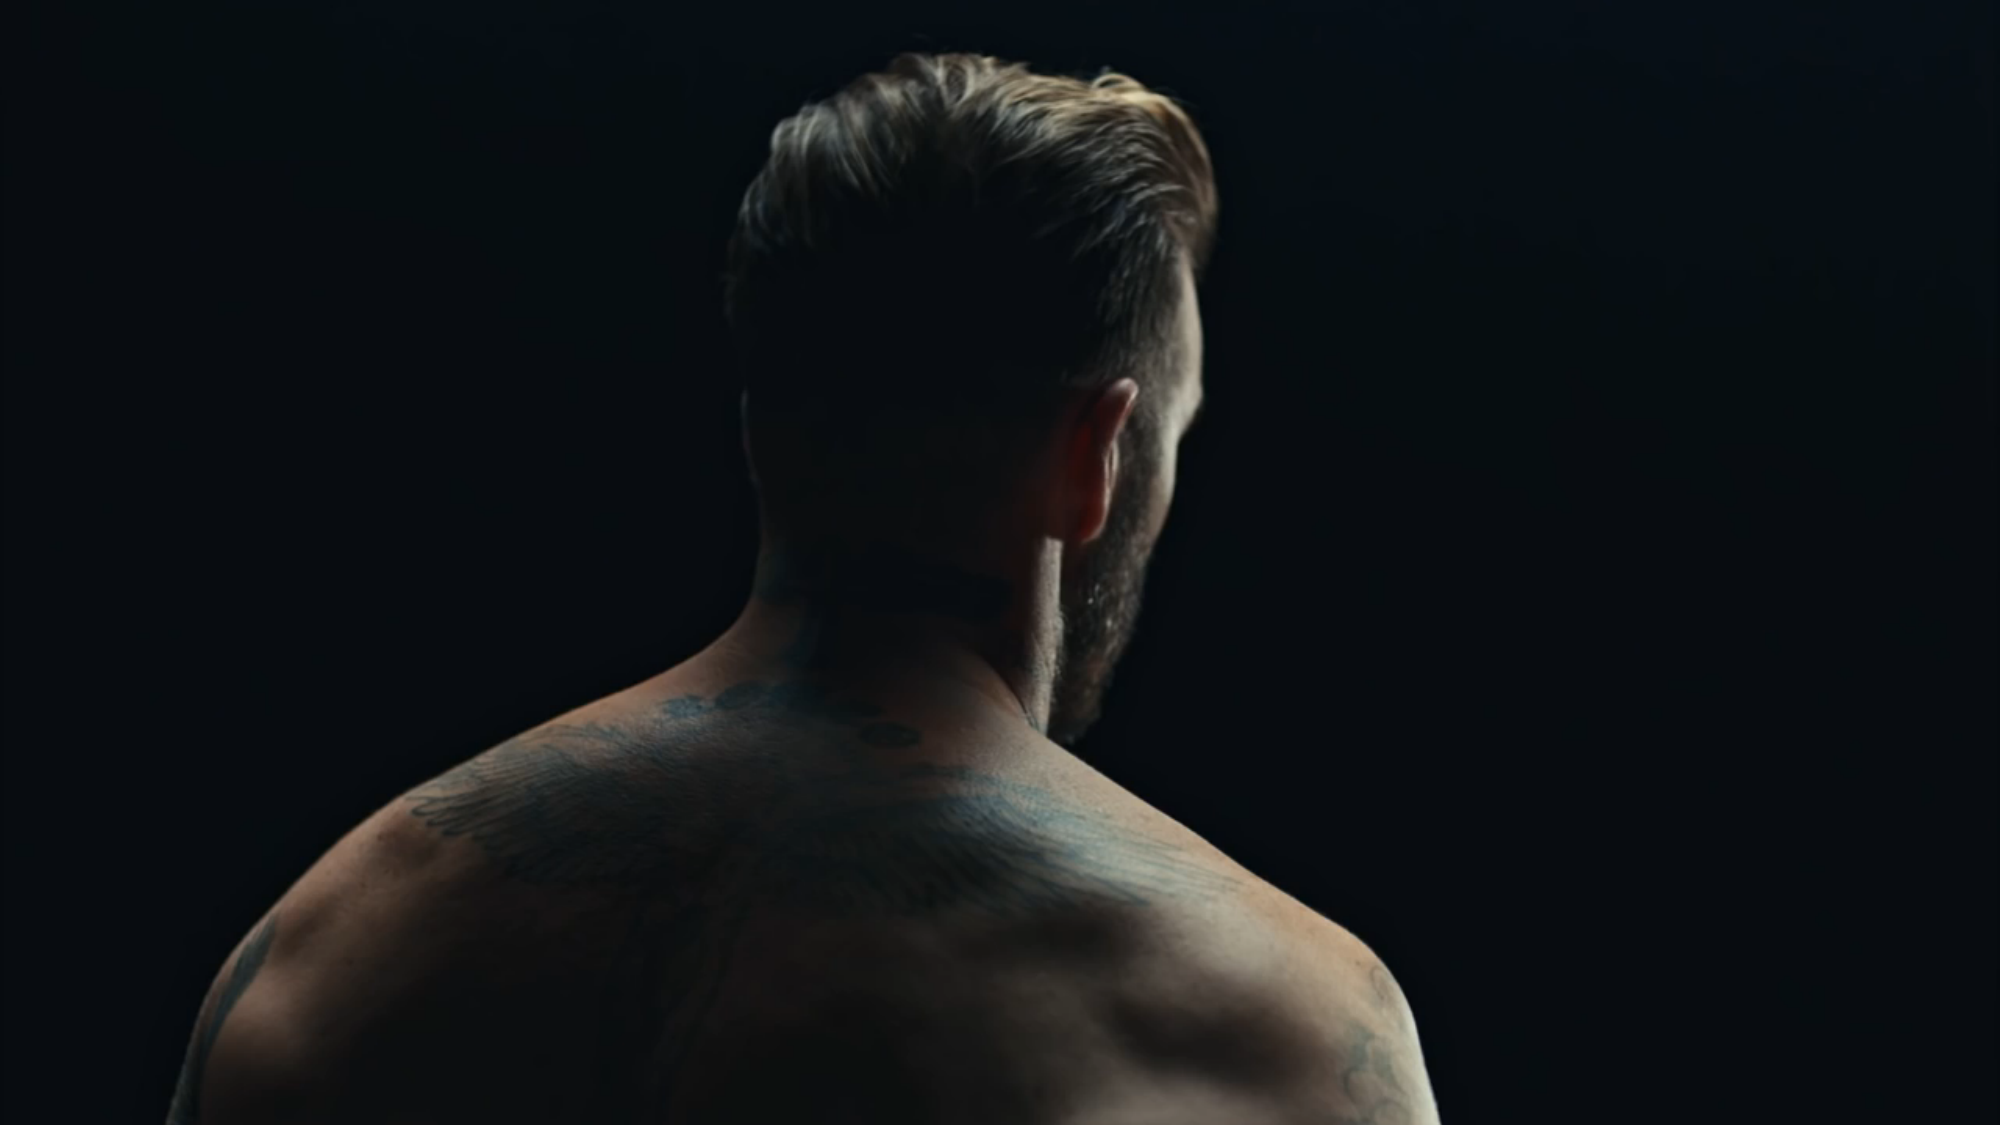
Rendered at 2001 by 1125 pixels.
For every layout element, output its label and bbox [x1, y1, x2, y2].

list [0, 0, 2000, 1125]
